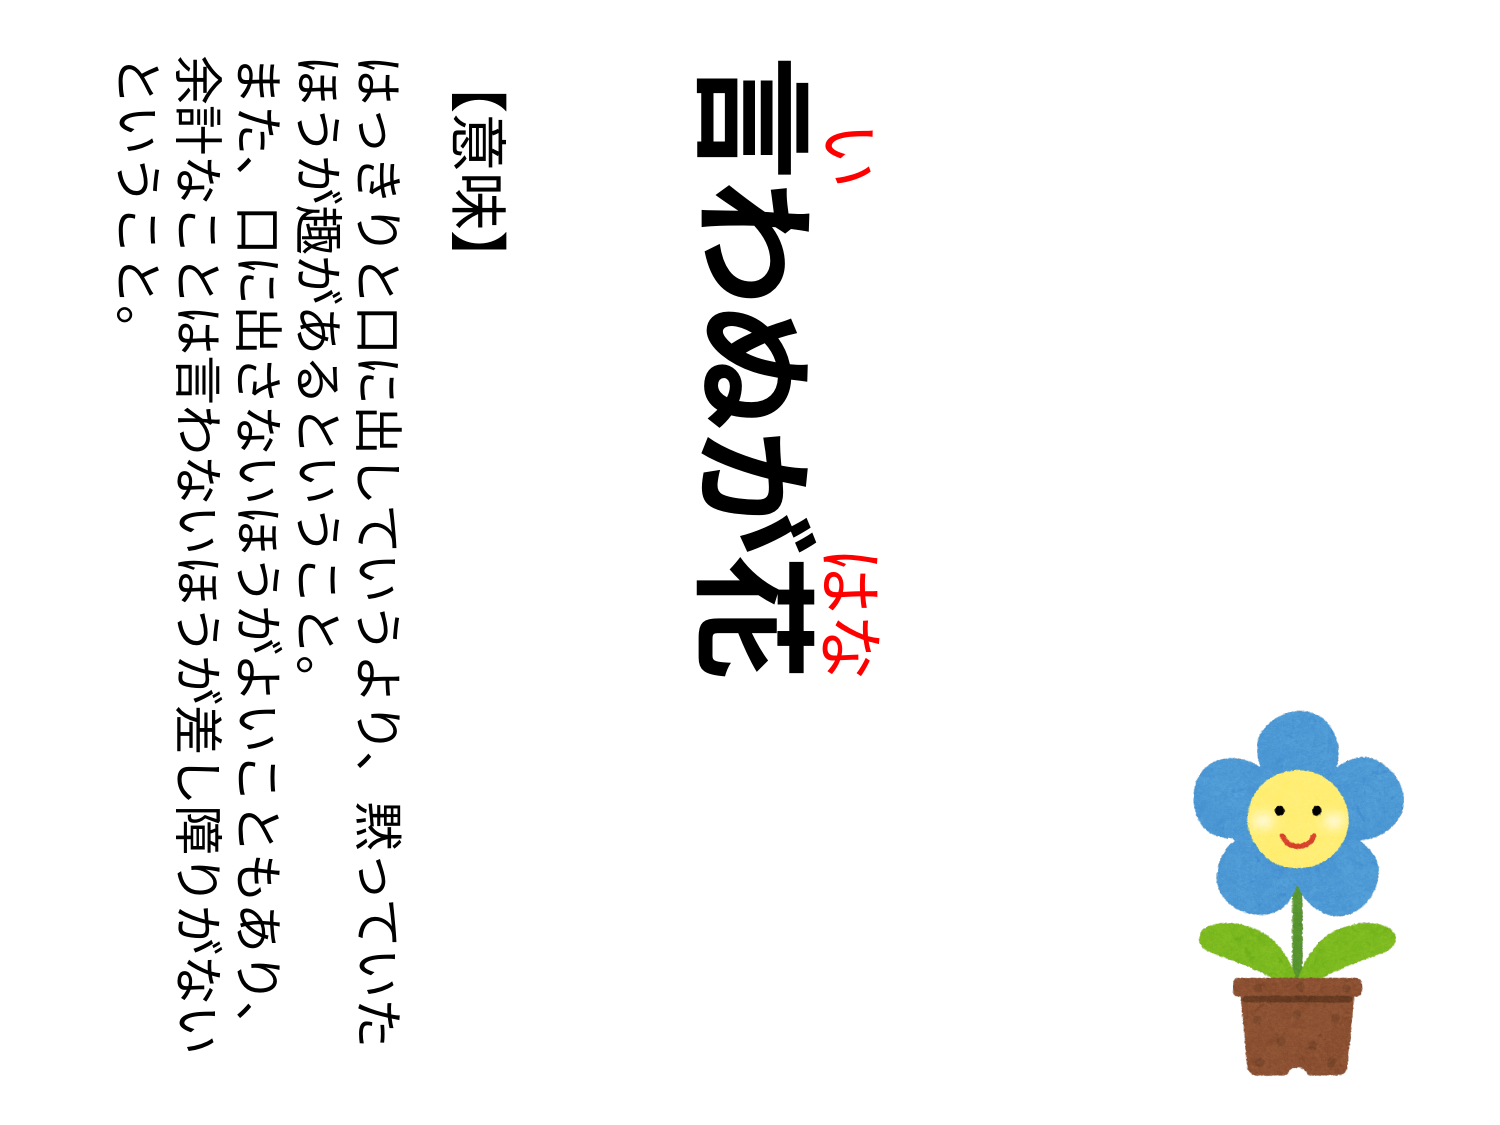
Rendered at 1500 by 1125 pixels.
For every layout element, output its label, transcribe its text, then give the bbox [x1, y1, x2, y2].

text_box い はな [788, 40, 901, 1104]
text_box 【意味】 はっきりと口に出していうより、黙っていたほうが趣があるということ。 また、口に出さないほうがよいこともあり、余計なことは言わないほうが差し障りがないということ。 [83, 40, 523, 1104]
text_box 言わぬが花 [659, 40, 788, 1104]
picture [1186, 702, 1412, 1086]
